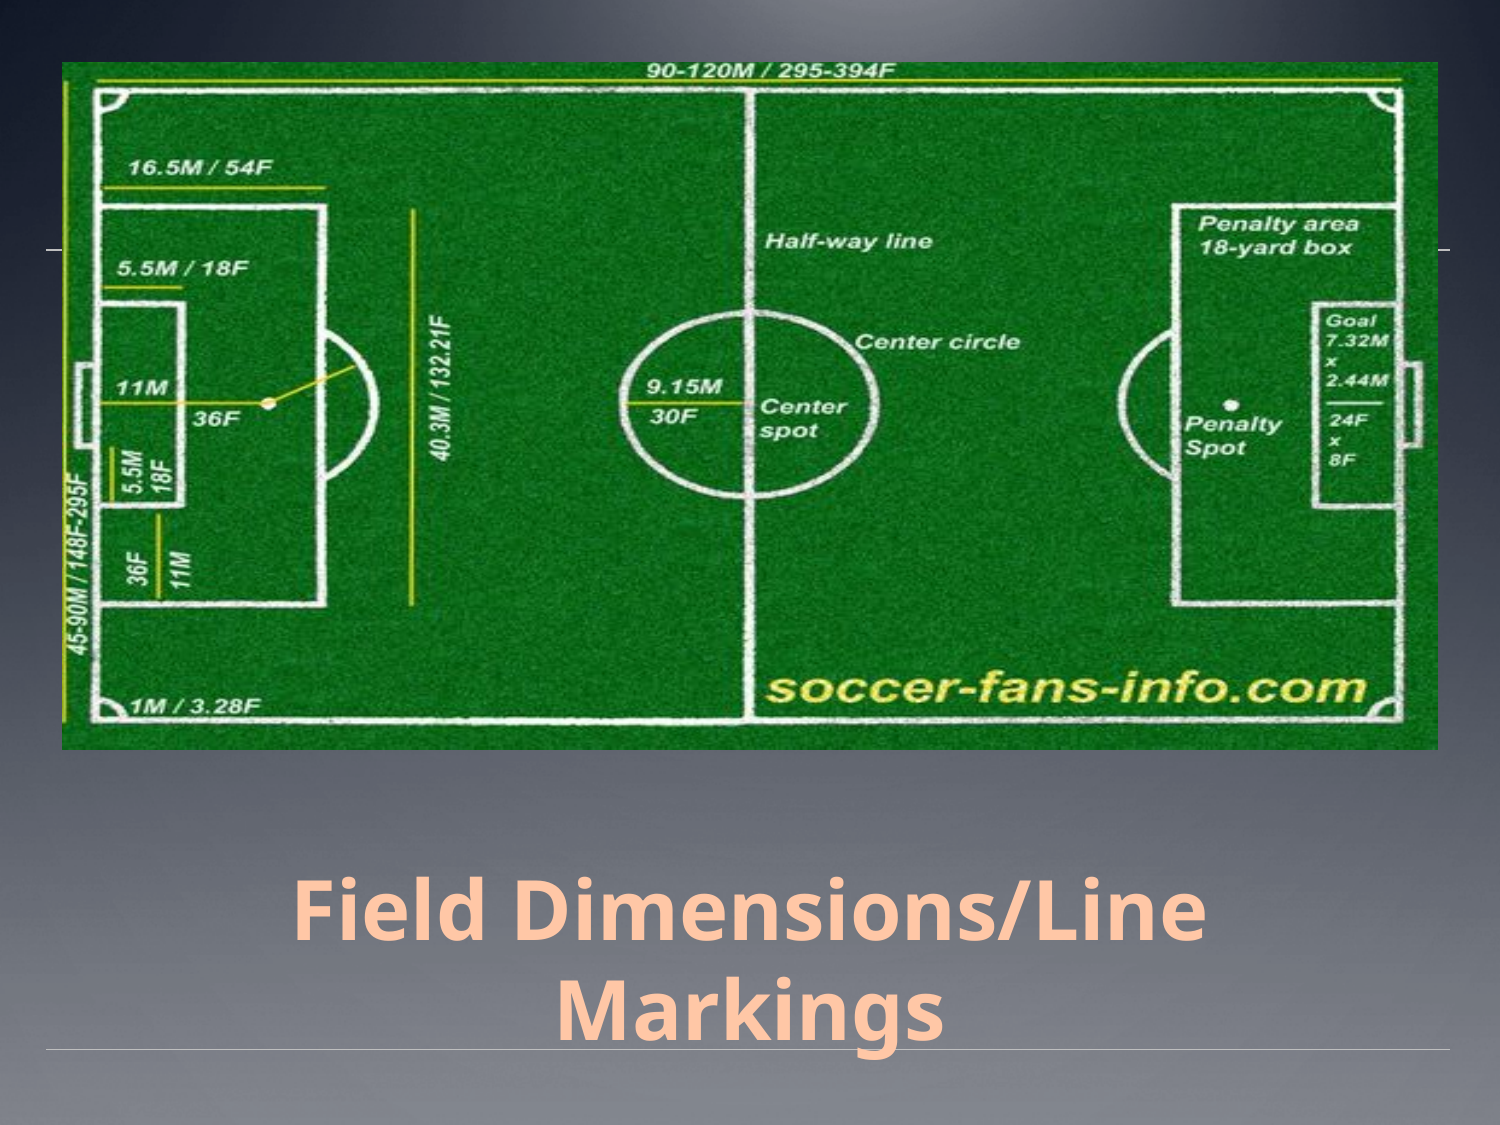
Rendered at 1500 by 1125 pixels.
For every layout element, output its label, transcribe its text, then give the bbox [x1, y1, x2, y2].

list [62, 62, 1438, 751]
picture [0, 0, 1500, 1125]
text_box Field Dimensions/Line Markings [74, 849, 1425, 966]
